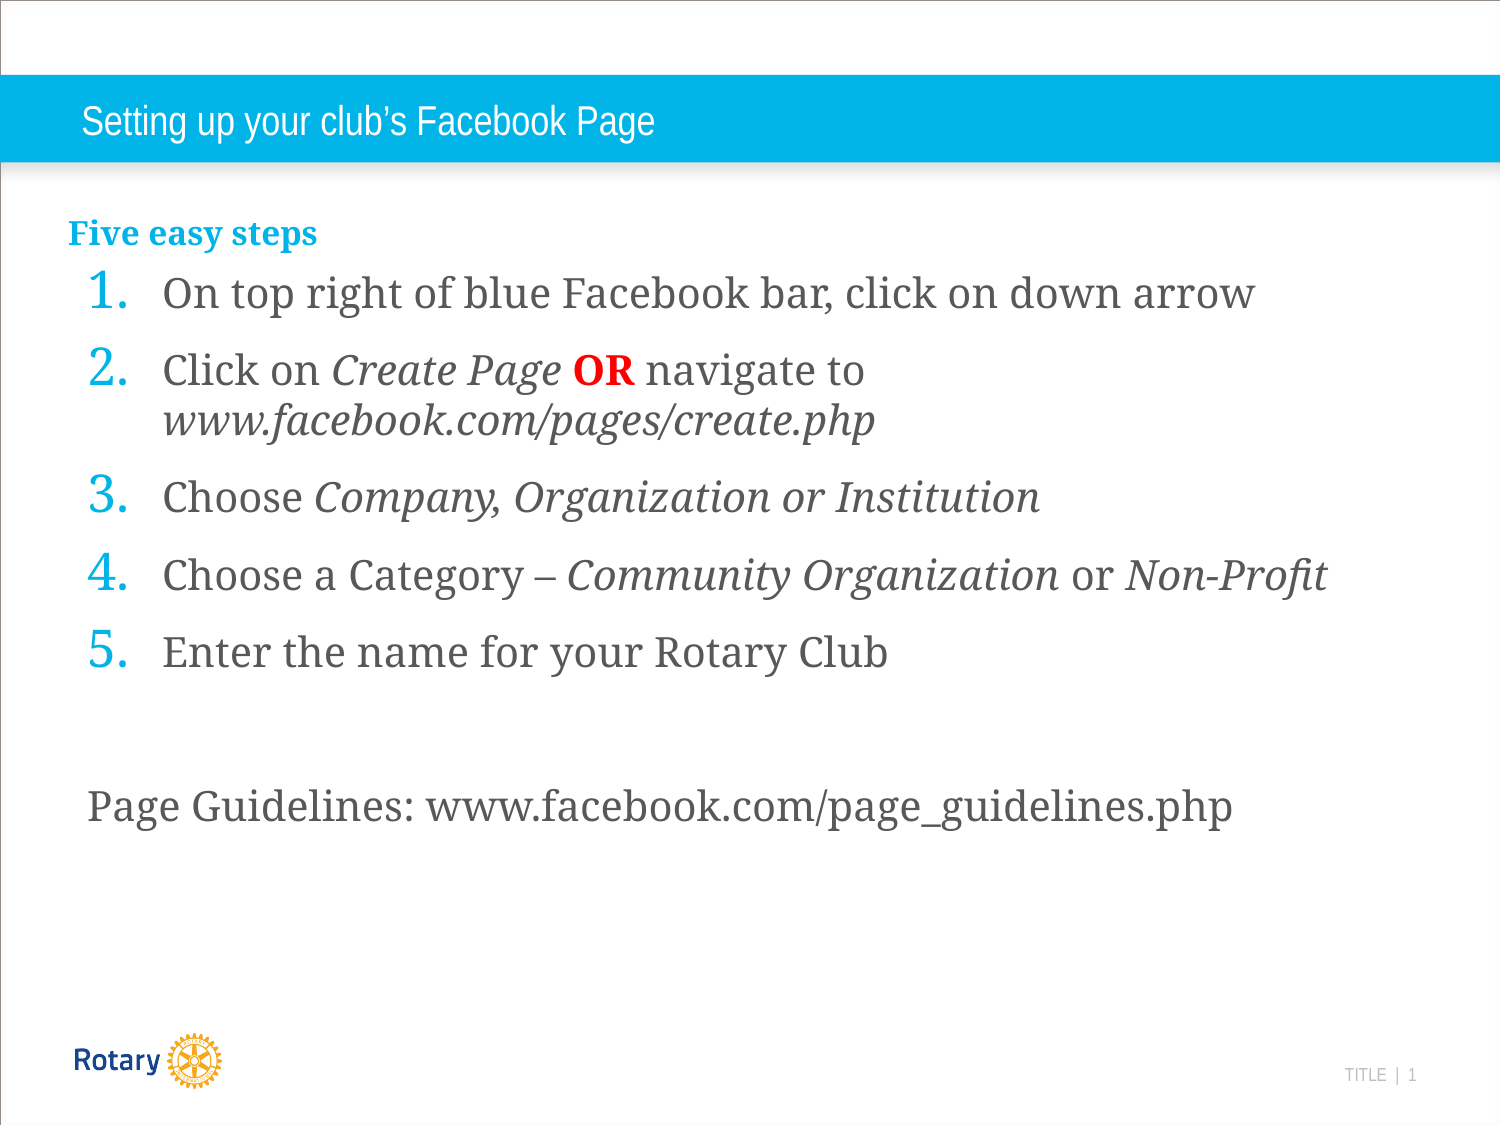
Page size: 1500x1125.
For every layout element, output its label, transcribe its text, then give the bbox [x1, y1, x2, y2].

title Setting up your club’s Facebook Page [62, 75, 1500, 163]
picture [75, 1033, 222, 1089]
list Five easy steps On top right of blue Facebook bar, click on down arrow Click on Create Page OR navigate to www.facebook.com/pages/create.php Choose Company, Organization or Institution Choose a Category – Community Organization or Non-Profit Enter the name for your Rotary Club Page Guidelines: www.facebook.com/page_guidelines.php [68, 212, 1375, 938]
